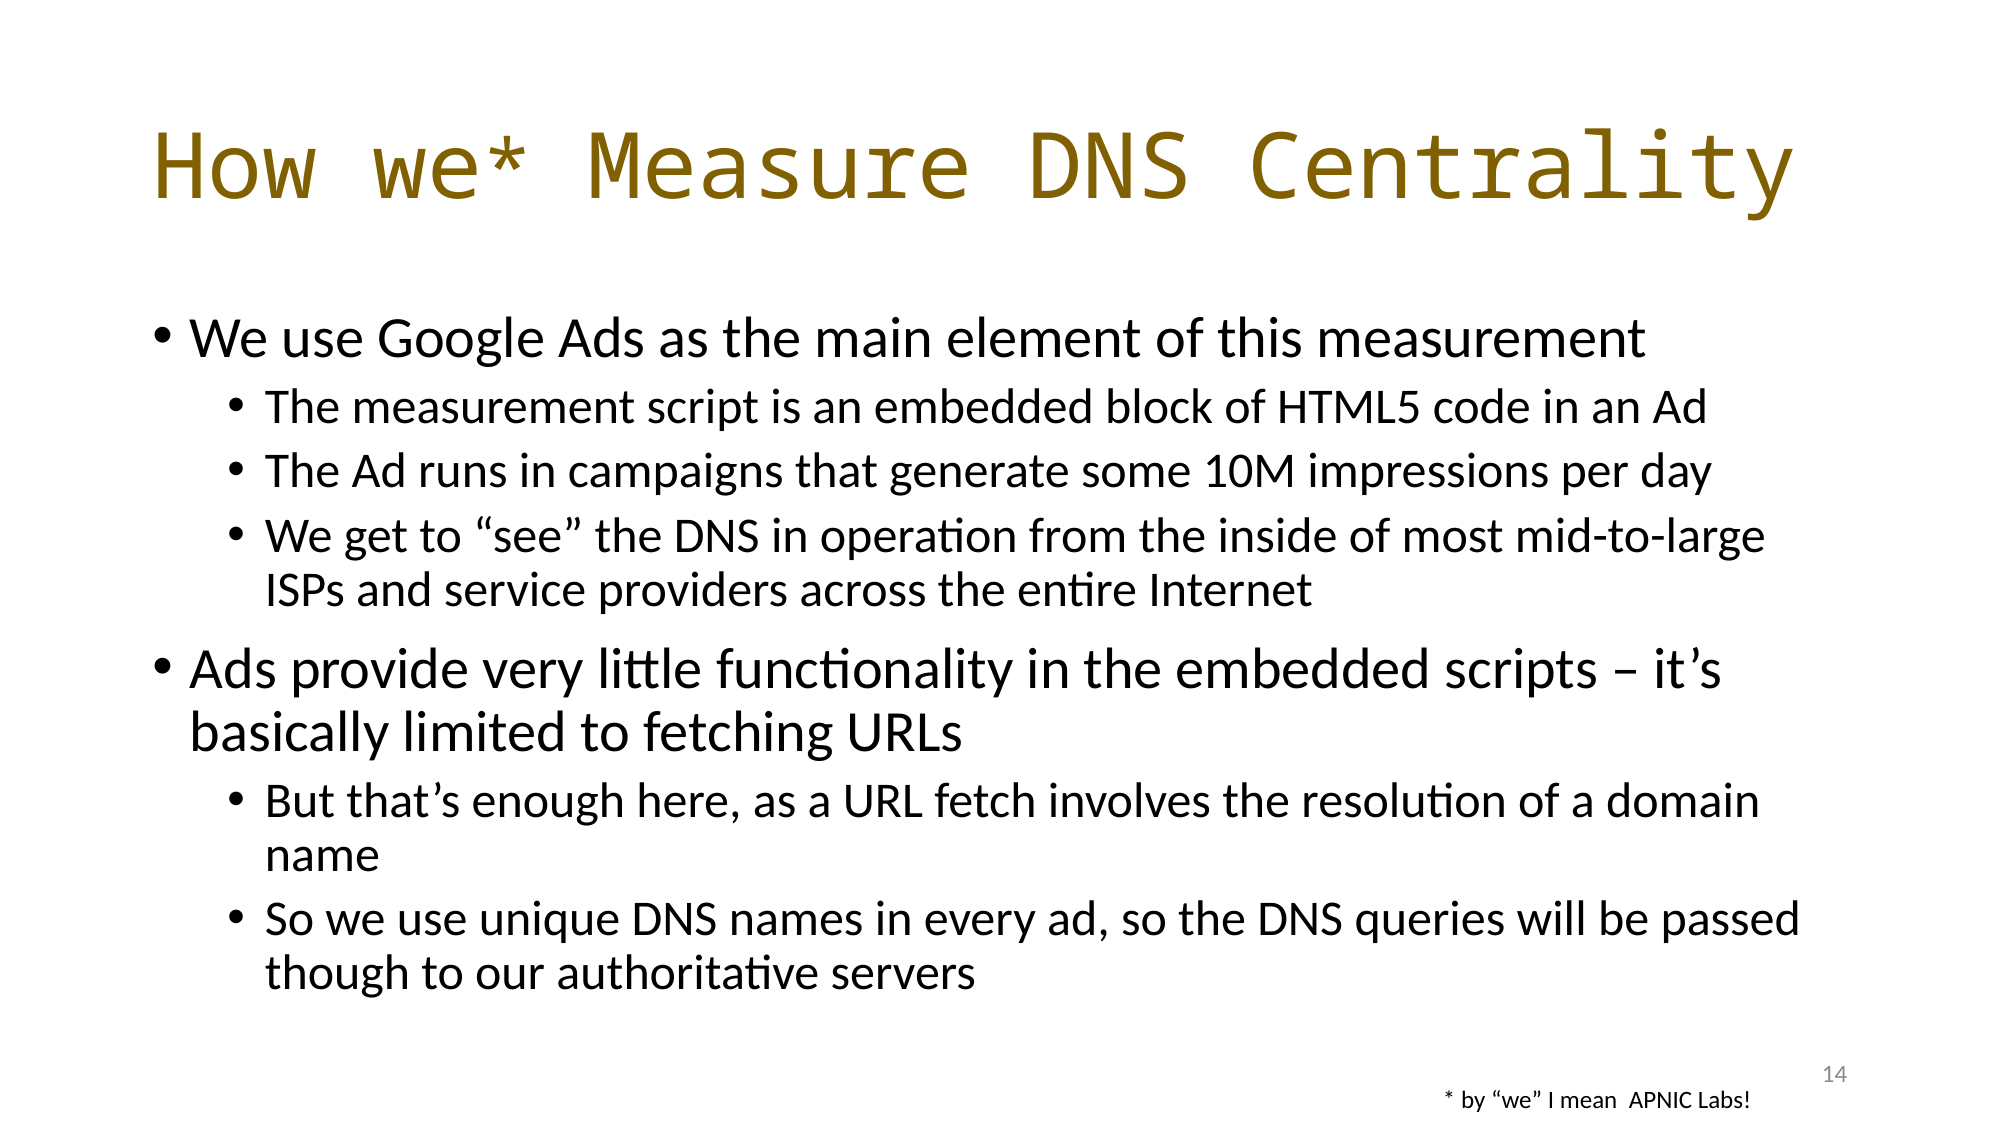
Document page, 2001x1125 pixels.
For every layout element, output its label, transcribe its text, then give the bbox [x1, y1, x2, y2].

list We use Google Ads as the main element of this measurement The measurement script is an embedded block of HTML5 code in an Ad The Ad runs in campaigns that generate some 10M impressions per day We get to “see” the DNS in operation from the inside of most mid-to-large ISPs and service providers across the entire Internet Ads provide very little functionality in the embedded scripts – it’s basically limited to fetching URLs But that’s enough here, as a URL fetch involves the resolution of a domain name So we use unique DNS names in every ad, so the DNS queries will be passed though to our authoritative servers [137, 299, 1863, 1014]
slide_number 14 [1412, 1042, 1863, 1103]
text_box * by “we” I mean APNIC Labs! [1428, 1076, 1767, 1121]
title How we* Measure DNS Centrality [137, 59, 1863, 278]
